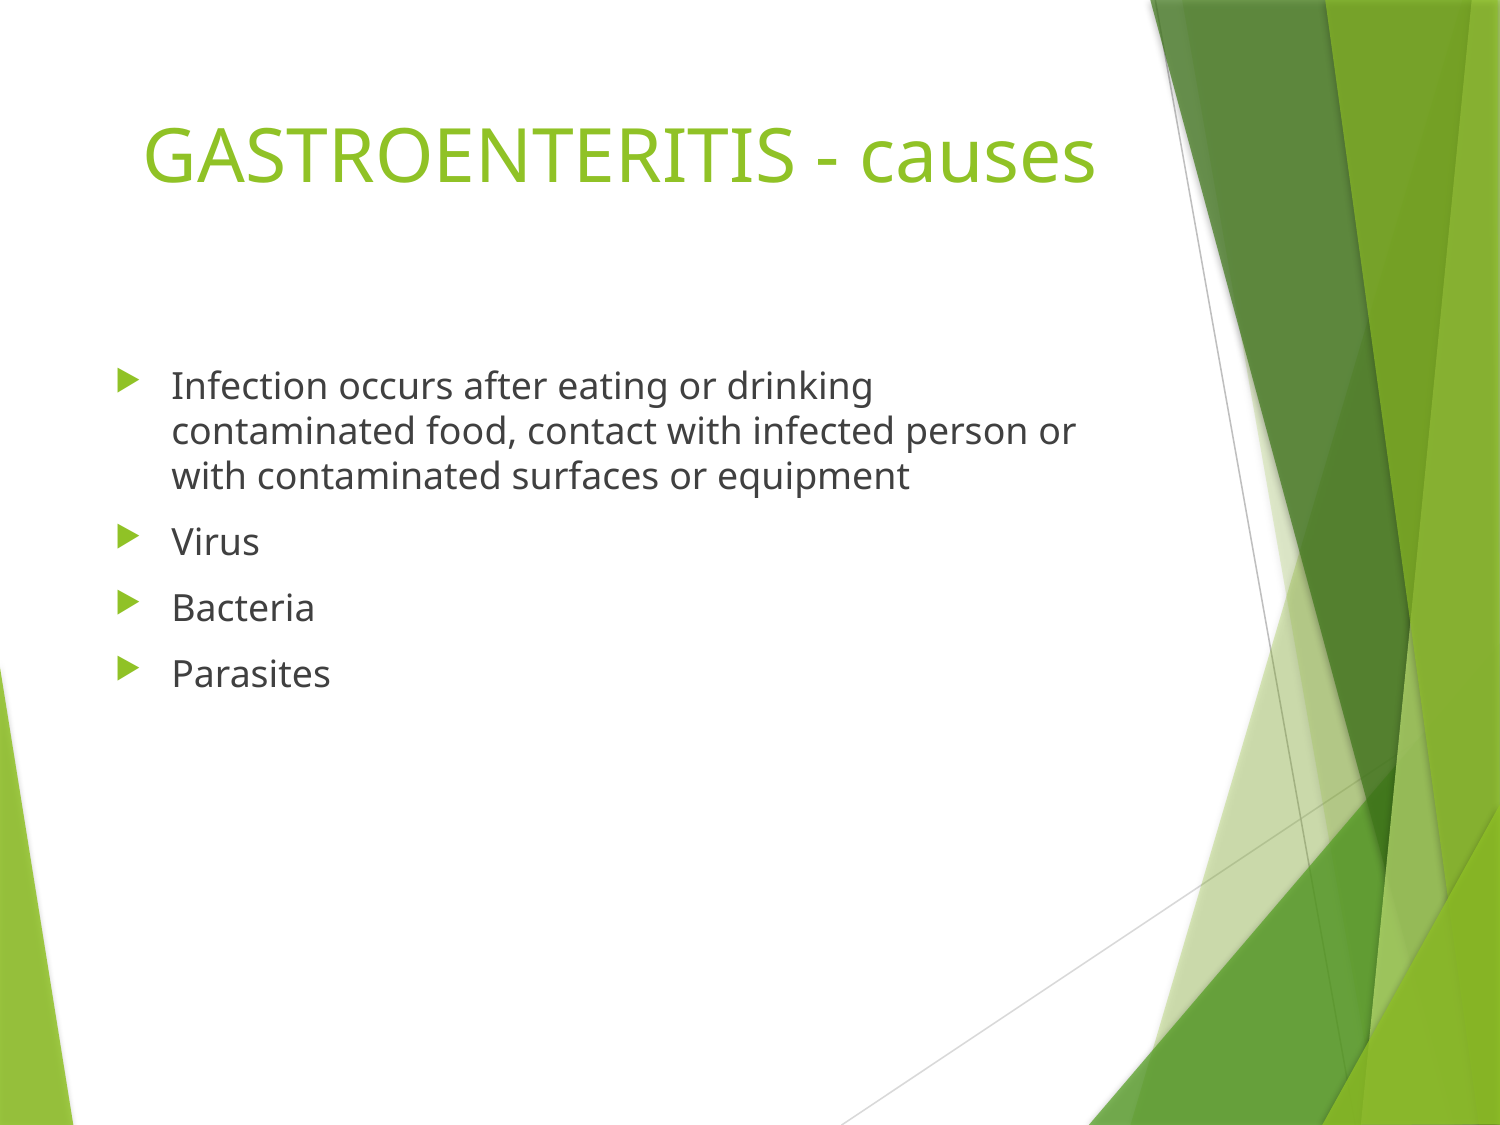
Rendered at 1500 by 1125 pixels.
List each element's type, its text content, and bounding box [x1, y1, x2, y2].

title GASTROENTERITIS - causes [99, 99, 1142, 317]
list Infection occurs after eating or drinking contaminated food, contact with infected person or with contaminated surfaces or equipment Virus Bacteria Parasites [99, 354, 1142, 992]
